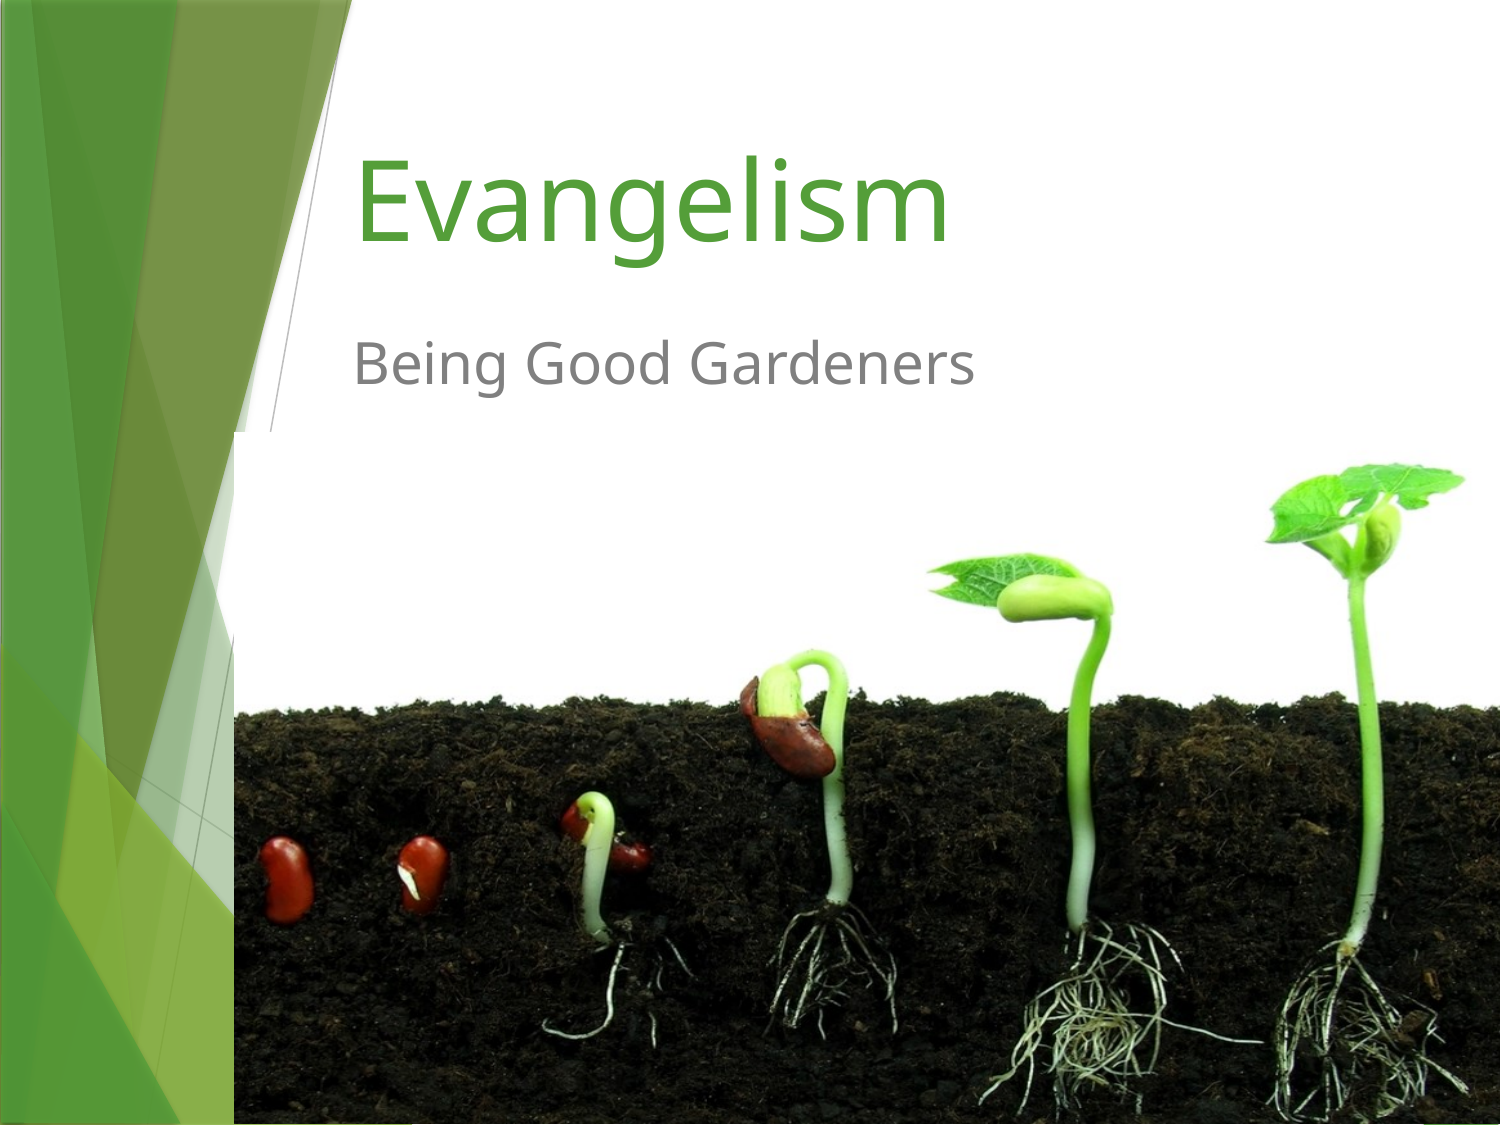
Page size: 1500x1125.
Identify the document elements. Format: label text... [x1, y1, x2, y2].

picture [234, 432, 1500, 1124]
list Being Good Gardeners [337, 318, 1379, 460]
title Evangelism [337, 18, 1379, 272]
